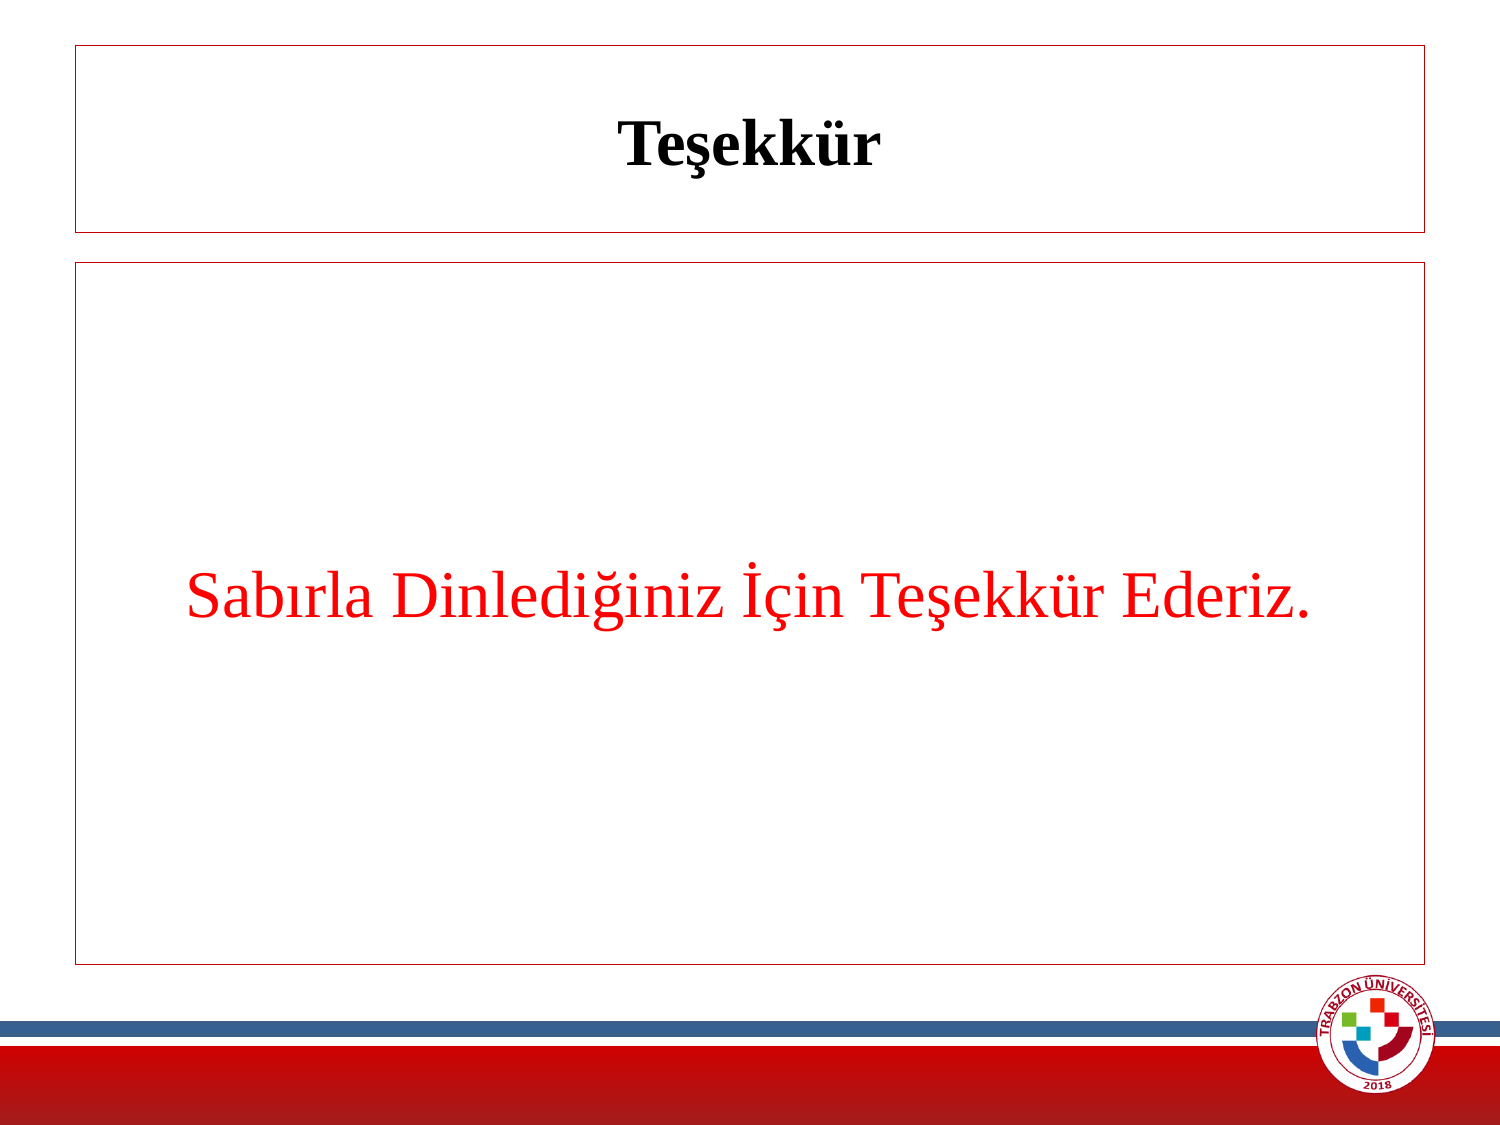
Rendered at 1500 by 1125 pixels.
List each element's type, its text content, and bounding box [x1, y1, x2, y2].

list Sabırla Dinlediğiniz İçin Teşekkür Ederiz. [75, 262, 1425, 965]
picture [1293, 953, 1457, 1117]
title Teşekkür [75, 45, 1425, 233]
